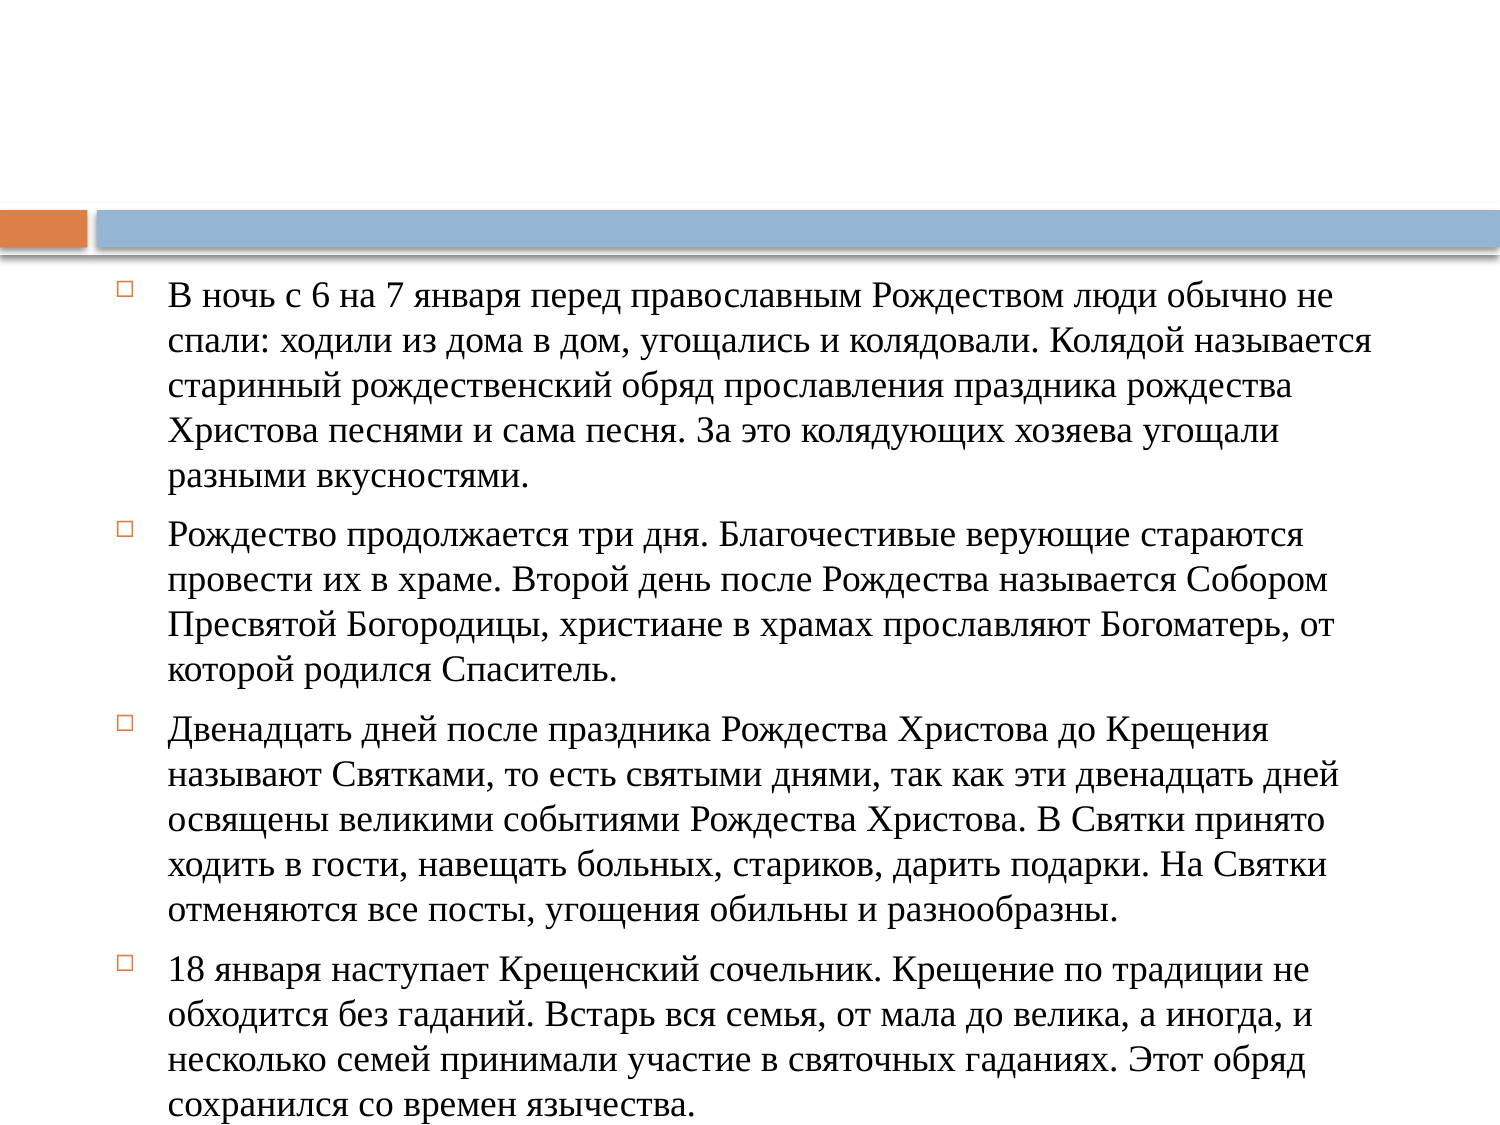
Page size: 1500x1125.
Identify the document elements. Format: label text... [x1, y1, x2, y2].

list В ночь с 6 на 7 января перед православным Рождеством люди обычно не спали: ходили из дома в дом, угощались и колядовали. Колядой называется старинный рождественский обряд прославления праздника рождества Христова песнями и сама песня. За это колядующих хозяева угощали разными вкусностями. Рождество продолжается три дня. Благочестивые верующие стараются провести их в храме. Второй день после Рождества называется Собором Пресвятой Богородицы, христиане в храмах прославляют Богоматерь, от которой родился Спаситель. Двенадцать дней после праздника Рождества Христова до Крещения называют Святками, то есть святыми днями, так как эти двенадцать дней освящены великими событиями Рождества Христова. В Святки принято ходить в гости, навещать больных, стариков, дарить подарки. На Святки отменяются все посты, угощения обильны и разнообразны. 18 января наступает Крещенский сочельник. Крещение по традиции не обходится без гаданий. Встарь вся семья, от мала до велика, а иногда, и несколько семей принимали участие в святочных гаданиях. Этот обряд сохранился со времен язычества. [100, 262, 1438, 1079]
